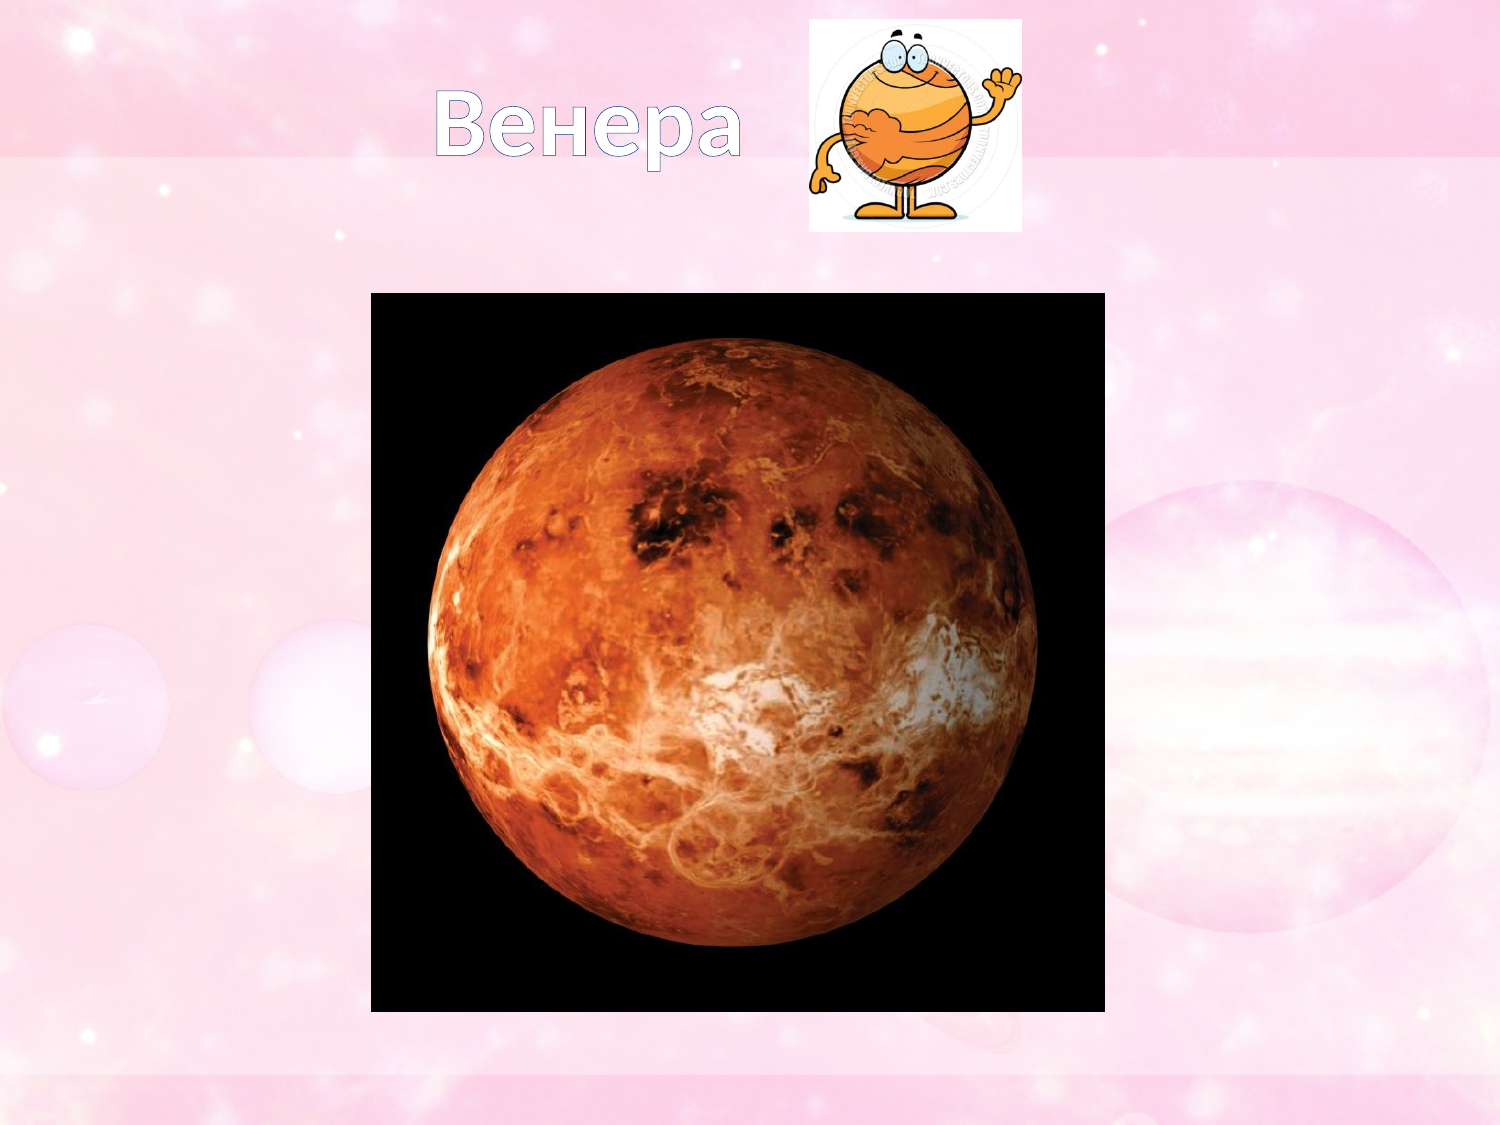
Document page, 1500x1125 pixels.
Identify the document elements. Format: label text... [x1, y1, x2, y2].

text_box Венера [415, 48, 761, 184]
picture [0, 0, 1500, 1125]
